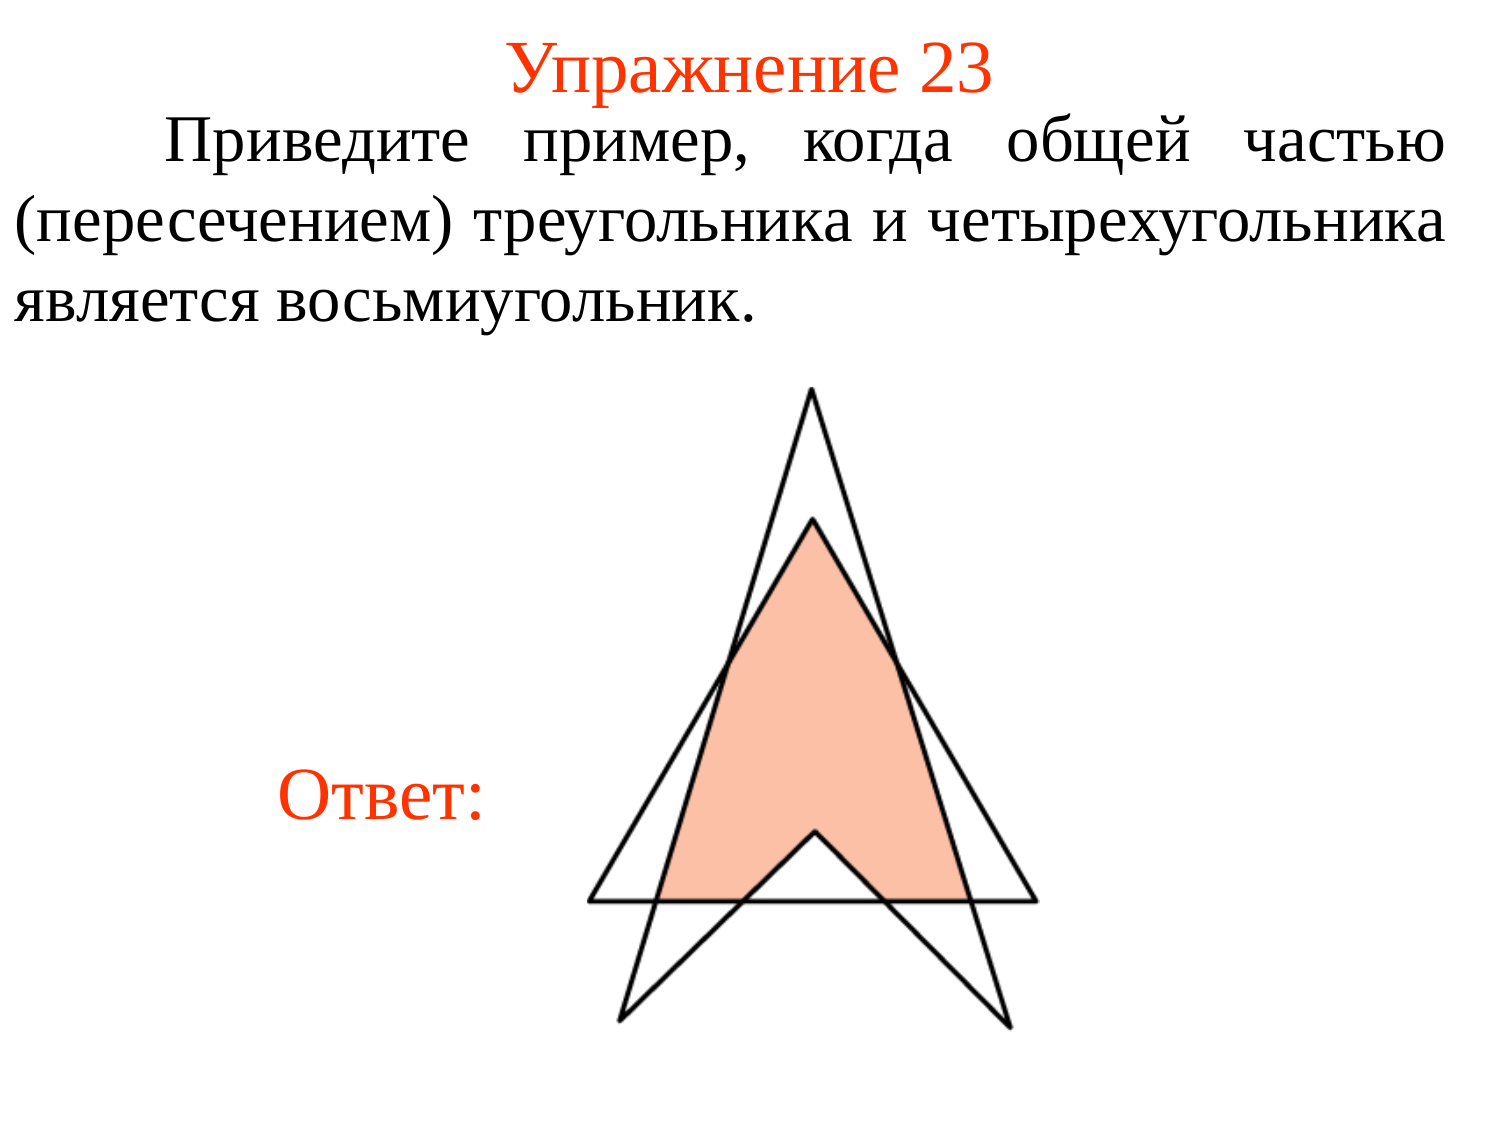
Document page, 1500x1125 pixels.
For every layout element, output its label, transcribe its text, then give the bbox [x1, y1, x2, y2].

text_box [262, 387, 1040, 1032]
text_box Приведите пример, когда общей частью (пересечением) треугольника и четырехугольника является восьмиугольник. [0, 87, 1463, 343]
title Упражнение 23 [112, 24, 1388, 87]
